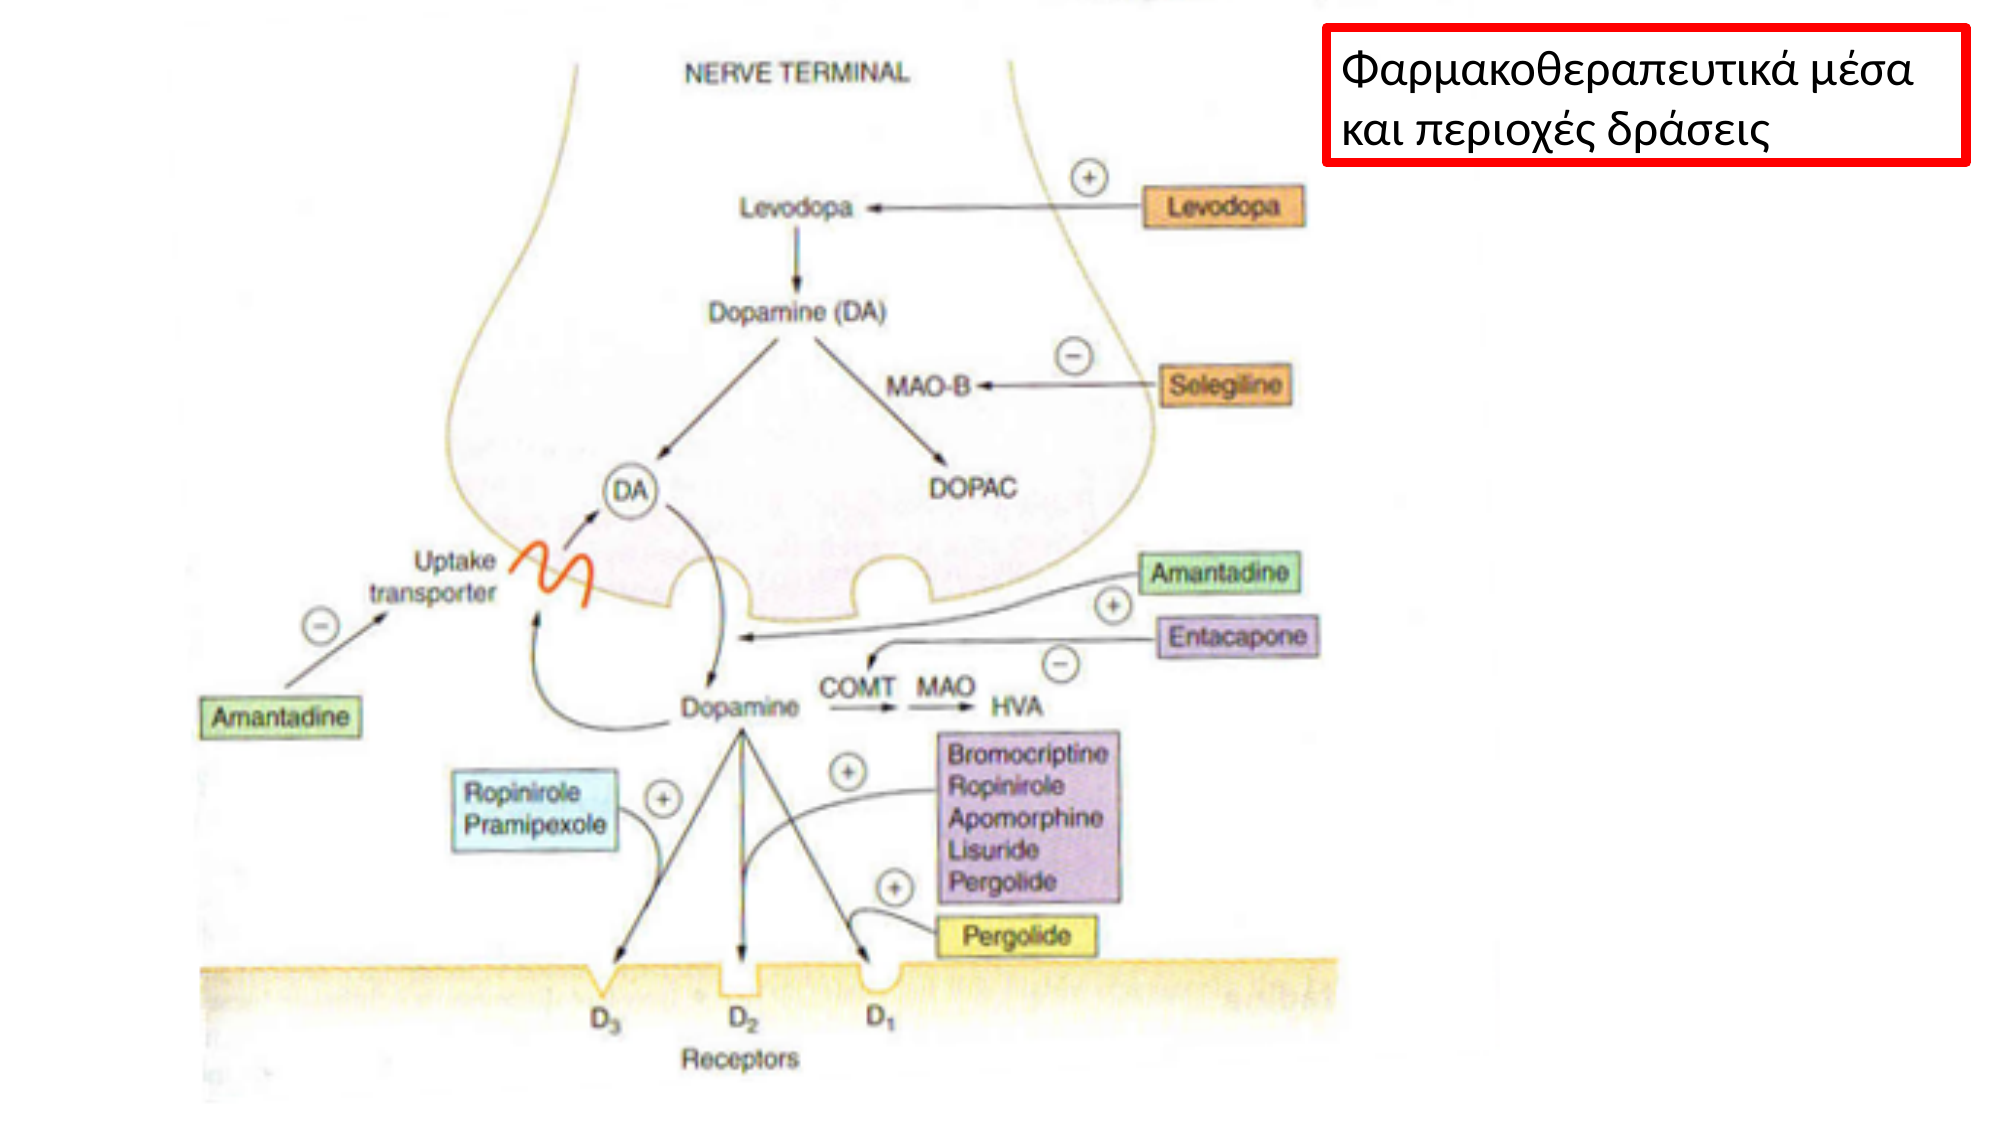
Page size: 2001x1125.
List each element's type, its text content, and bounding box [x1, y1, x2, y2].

picture [0, 0, 1500, 1125]
text_box Φαρμακοθεραπευτικά μέσα και περιοχές δράσεις [1500, 27, 1966, 163]
